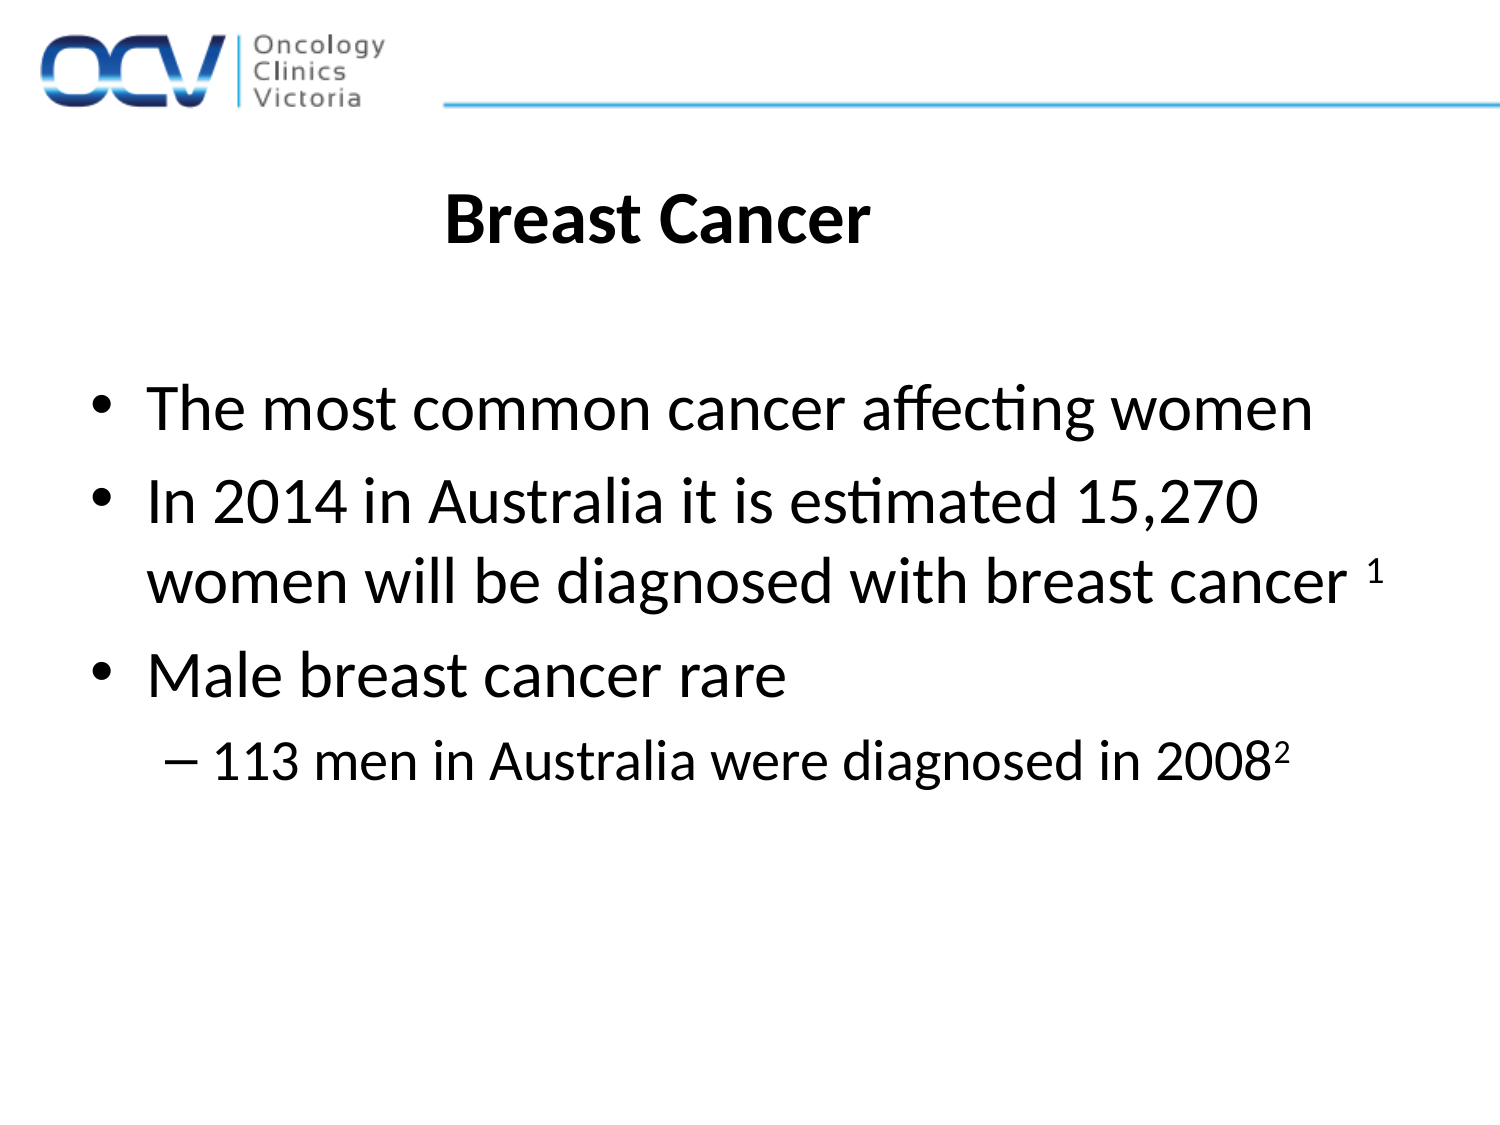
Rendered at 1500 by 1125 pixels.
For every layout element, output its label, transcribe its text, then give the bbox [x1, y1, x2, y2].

list The most common cancer affecting women In 2014 in Australia it is estimated 15,270 women will be diagnosed with breast cancer 1 Male breast cancer rare 113 men in Australia were diagnosed in 20082 [75, 262, 1425, 1005]
picture [0, 0, 1500, 182]
text_box Breast Cancer [430, 190, 888, 266]
